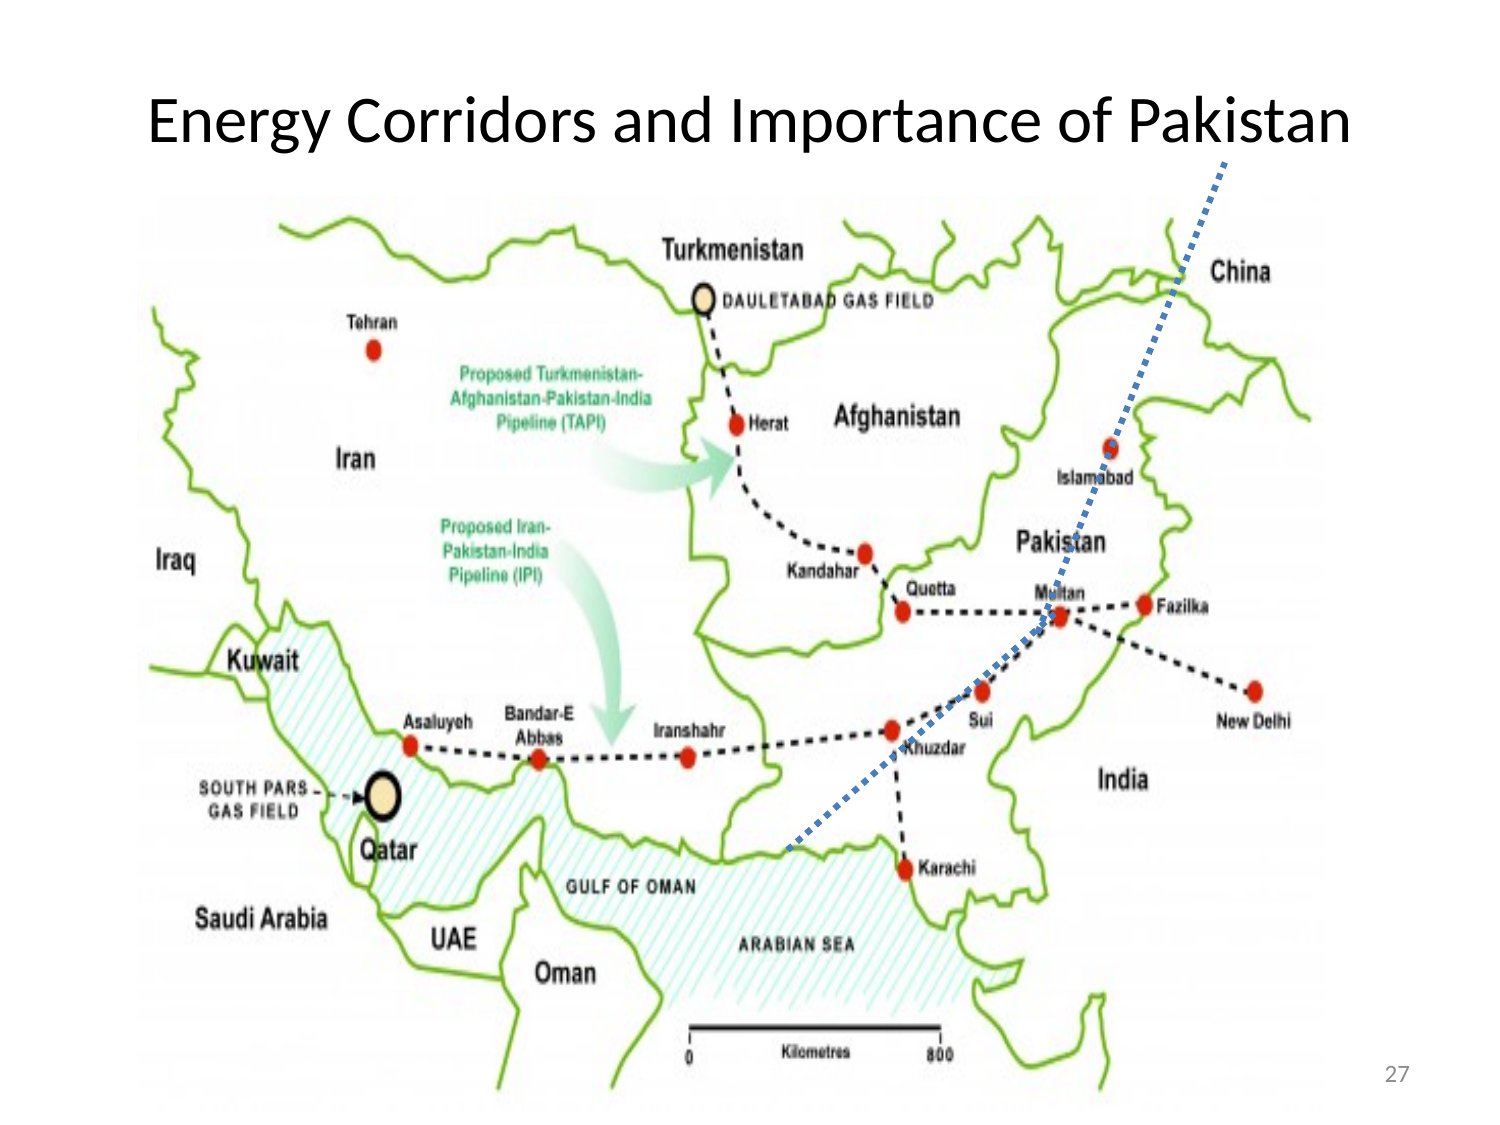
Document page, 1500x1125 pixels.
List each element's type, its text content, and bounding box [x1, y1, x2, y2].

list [137, 196, 1326, 1113]
title Energy Corridors and Importance of Pakistan [75, 45, 1425, 188]
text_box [1037, 162, 1226, 634]
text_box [787, 612, 1057, 851]
slide_number 27 [1329, 1042, 1425, 1103]
